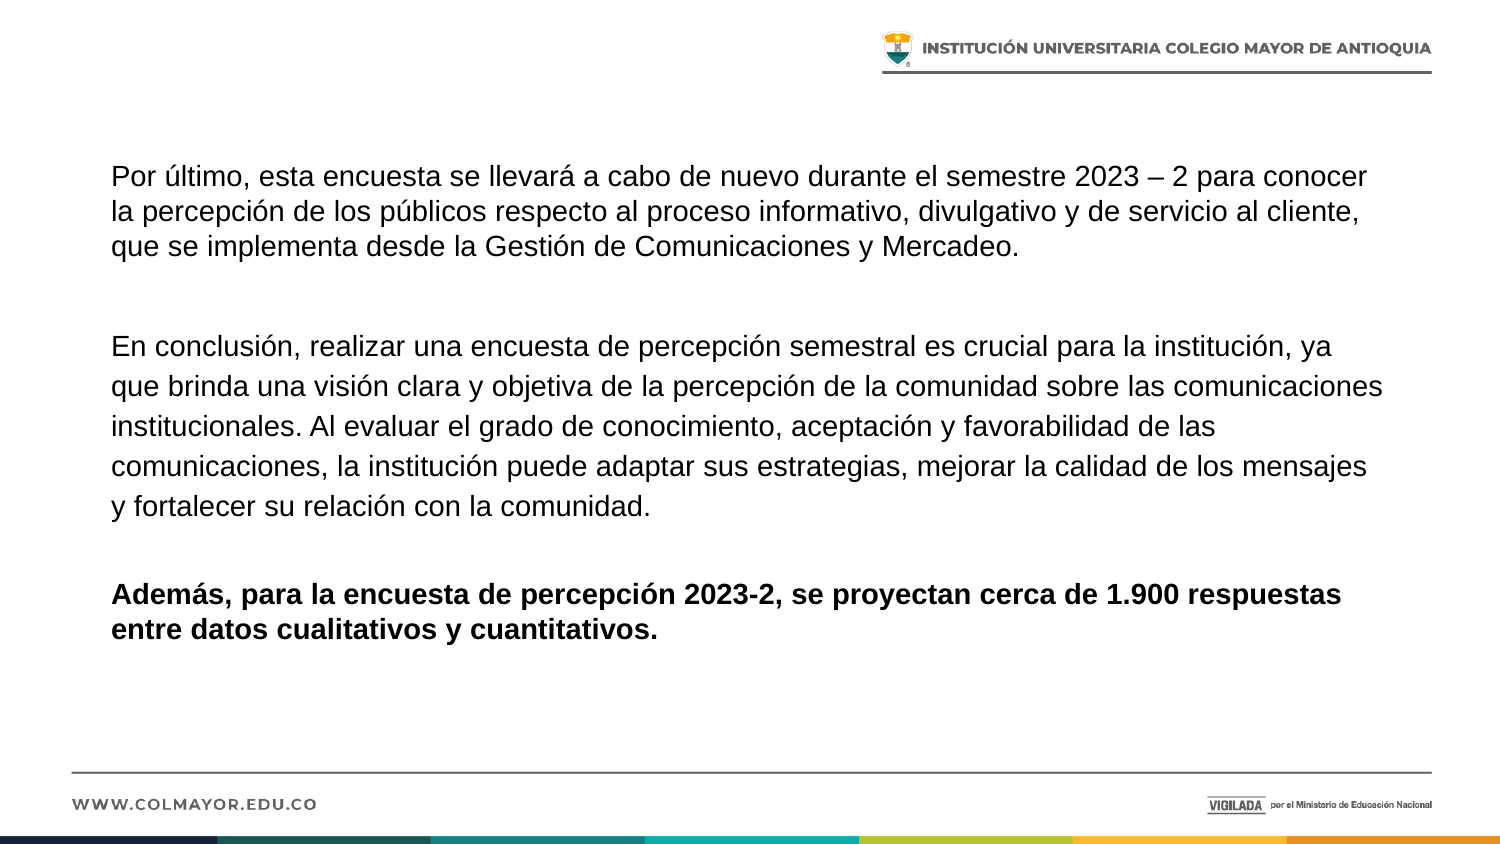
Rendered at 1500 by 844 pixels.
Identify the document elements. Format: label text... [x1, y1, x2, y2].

text_box Por último, esta encuesta se llevará a cabo de nuevo durante el semestre 2023 – 2 para conocer la percepción de los públicos respecto al proceso informativo, divulgativo y de servicio al cliente, que se implementa desde la Gestión de Comunicaciones y Mercadeo. En conclusión, realizar una encuesta de percepción semestral es crucial para la institución, ya que brinda una visión clara y objetiva de la percepción de la comunidad sobre las comunicaciones institucionales. Al evaluar el grado de conocimiento, aceptación y favorabilidad de las comunicaciones, la institución puede adaptar sus estrategias, mejorar la calidad de los mensajes y fortalecer su relación con la comunidad. Además, para la encuesta de percepción 2023-2, se proyectan cerca de 1.900 respuestas entre datos cualitativos y cuantitativos. [95, 149, 1405, 653]
picture [0, 0, 1500, 844]
